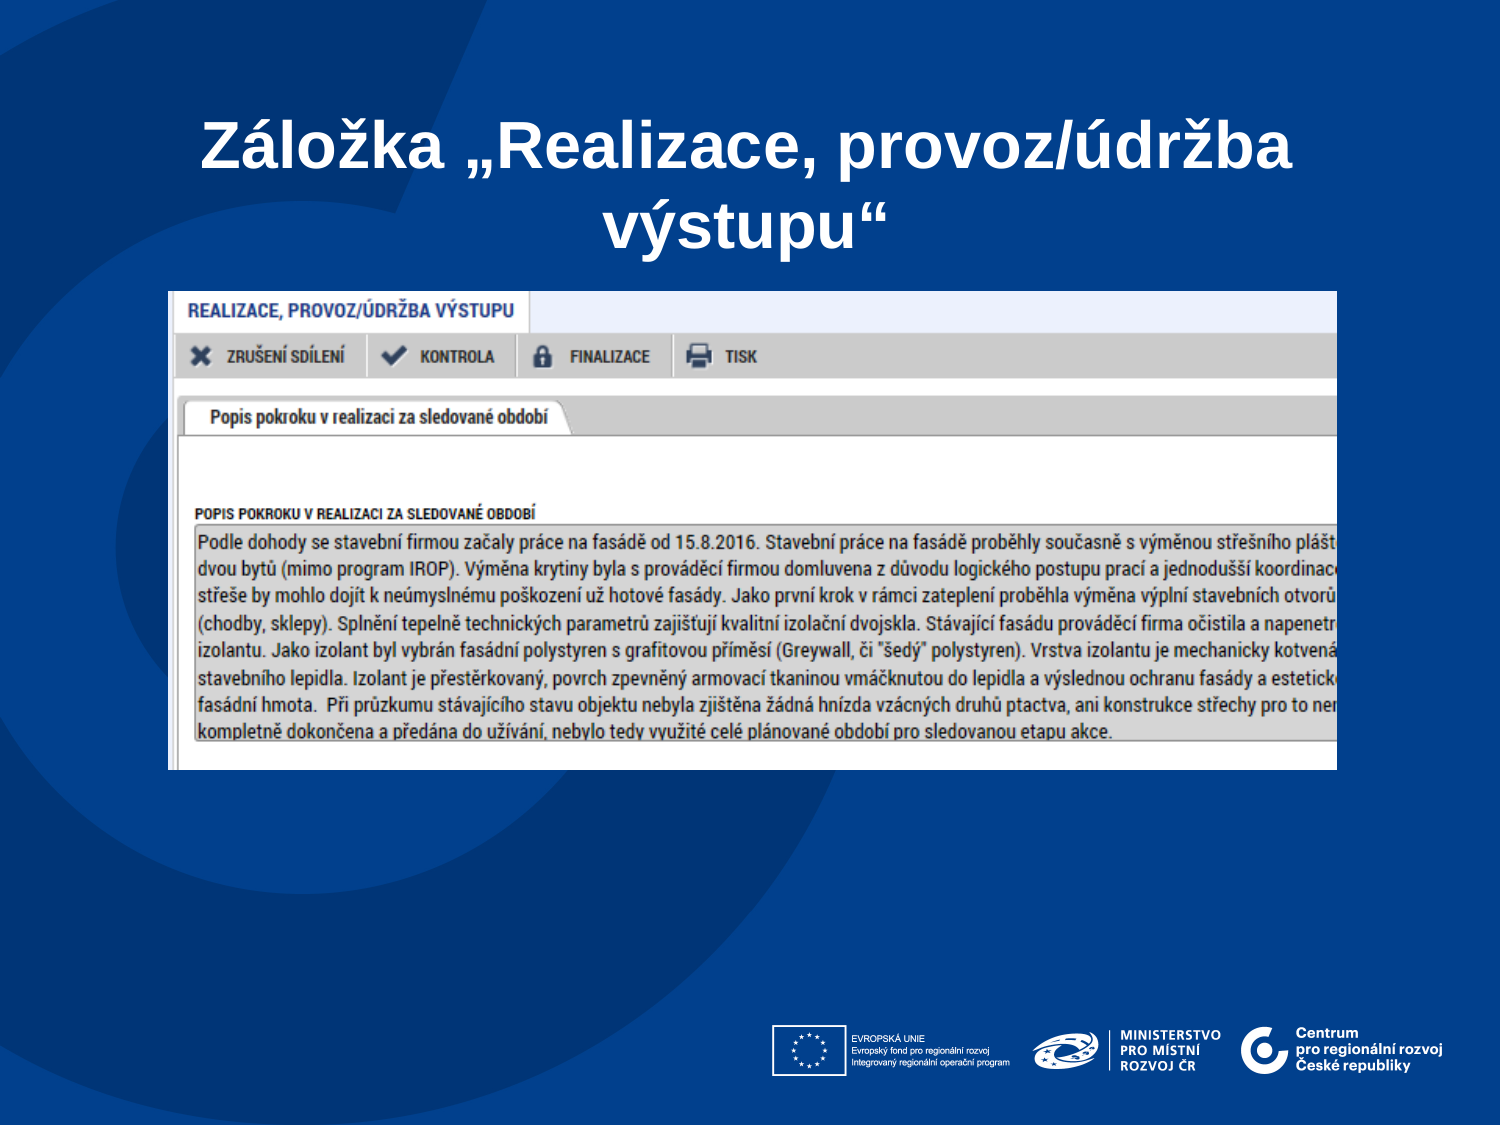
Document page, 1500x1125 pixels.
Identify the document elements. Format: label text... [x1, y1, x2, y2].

picture [0, 0, 1500, 1125]
text_box Záložka „Realizace, provoz/údržba výstupu“​ [82, 94, 1412, 270]
